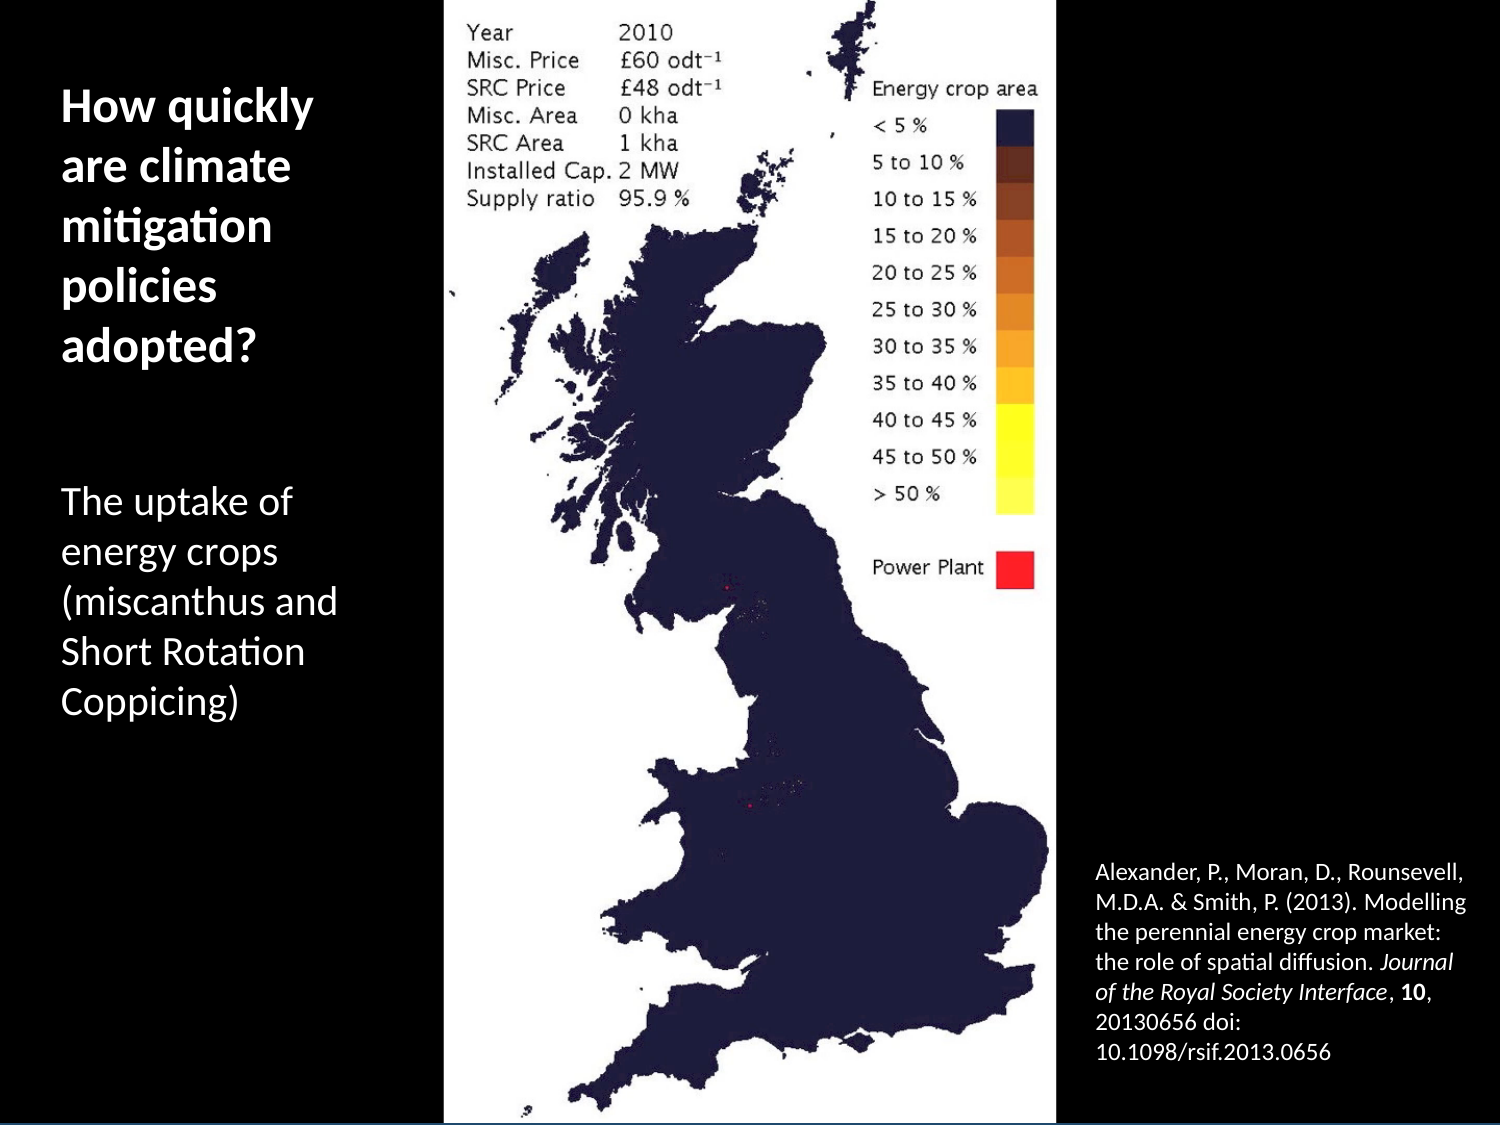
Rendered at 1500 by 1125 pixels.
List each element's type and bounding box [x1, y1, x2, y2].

text_box [0, 0, 1500, 1125]
